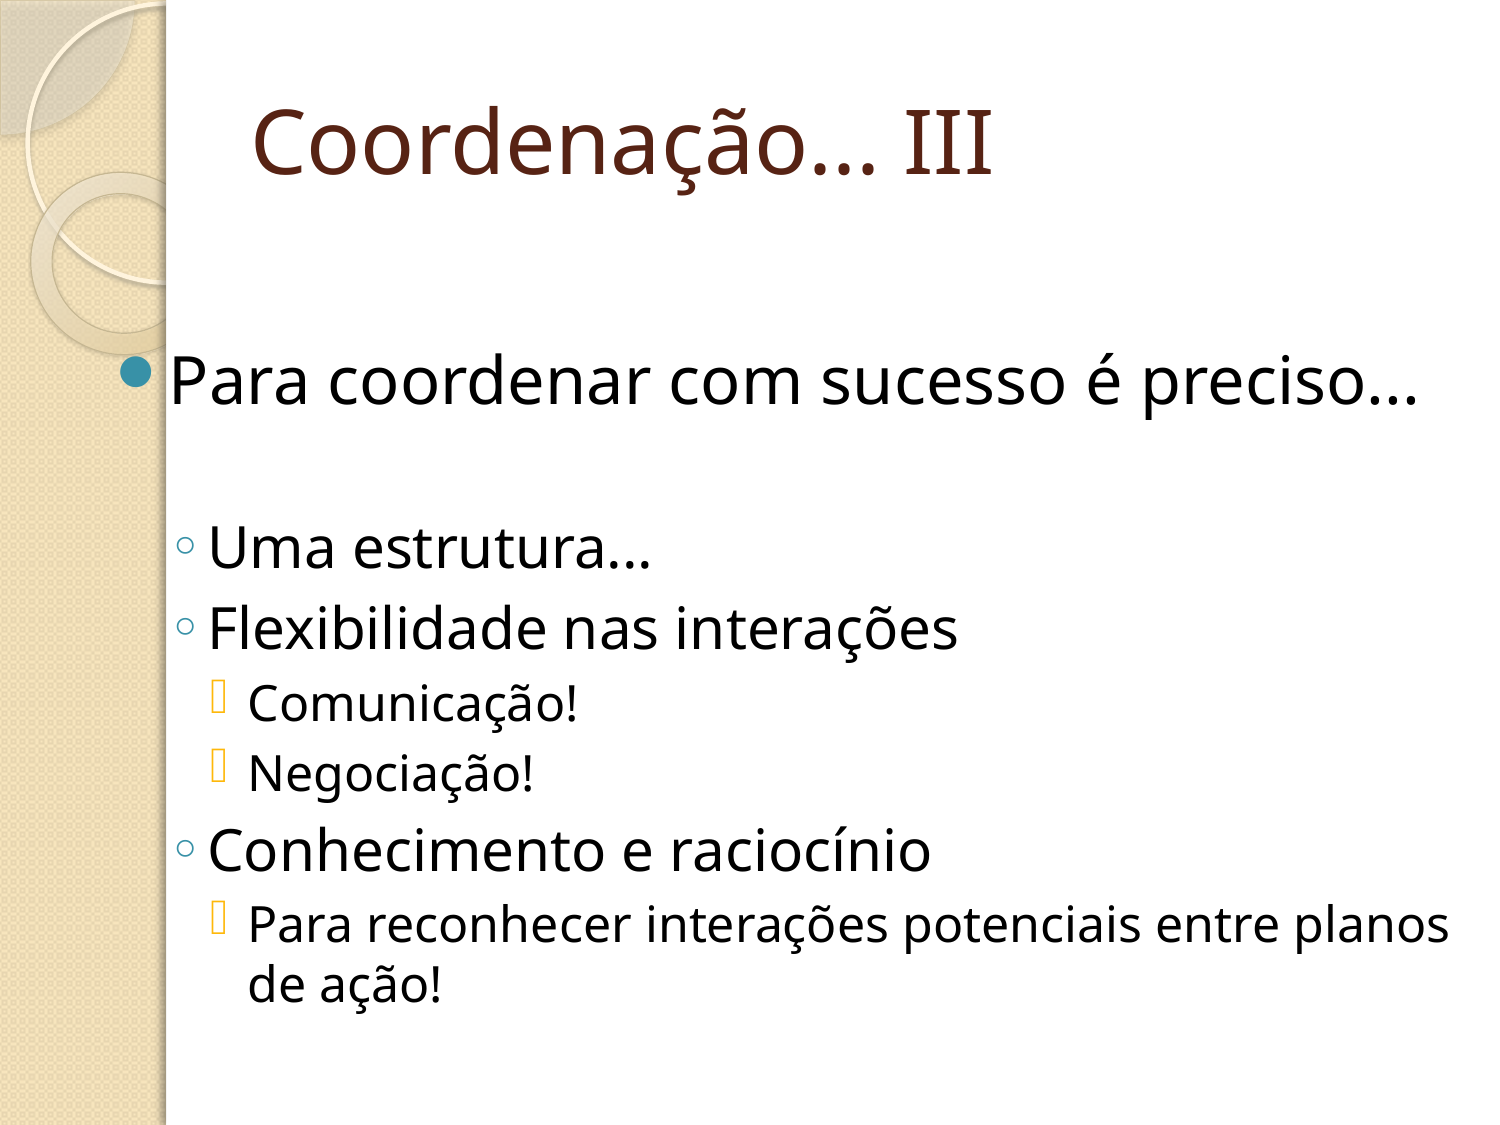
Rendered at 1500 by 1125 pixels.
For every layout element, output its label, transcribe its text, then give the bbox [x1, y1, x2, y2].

title Coordenação... III [235, 45, 1466, 233]
list Para coordenar com sucesso é preciso... Uma estrutura... Flexibilidade nas interações Comunicação! Negociação! Conhecimento e raciocínio Para reconhecer interações potenciais entre planos de ação! [87, 331, 1469, 1006]
